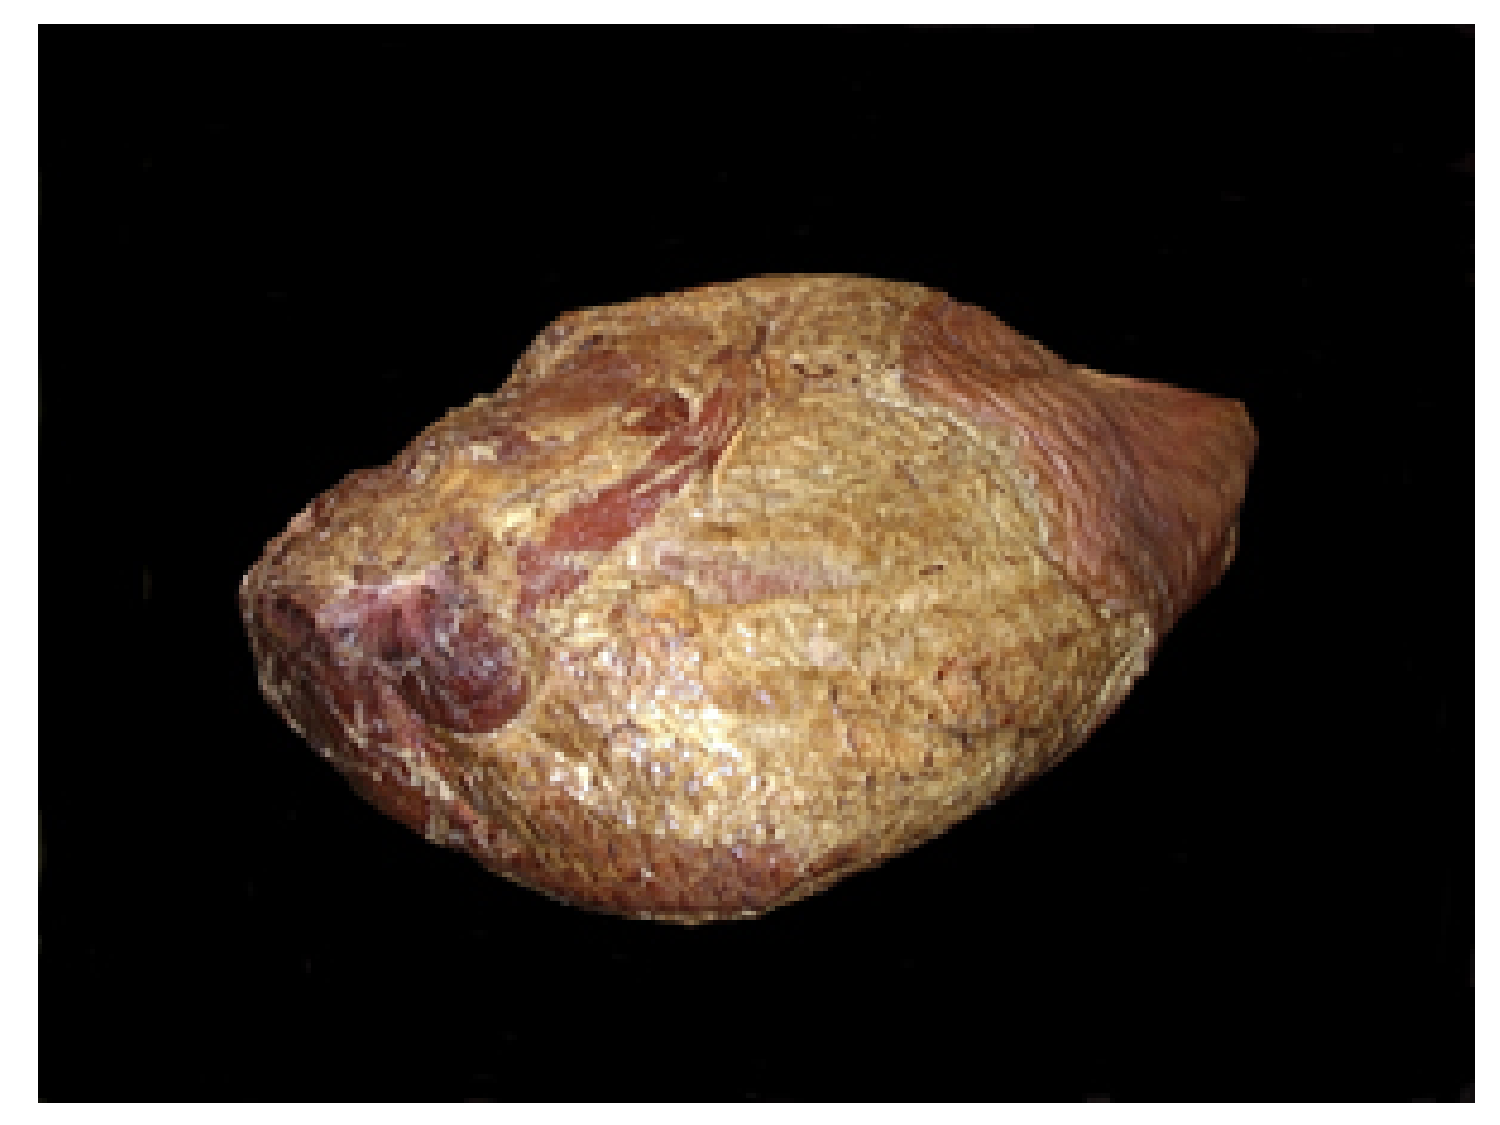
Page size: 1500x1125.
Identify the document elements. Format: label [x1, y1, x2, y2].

list [38, 24, 1476, 1103]
